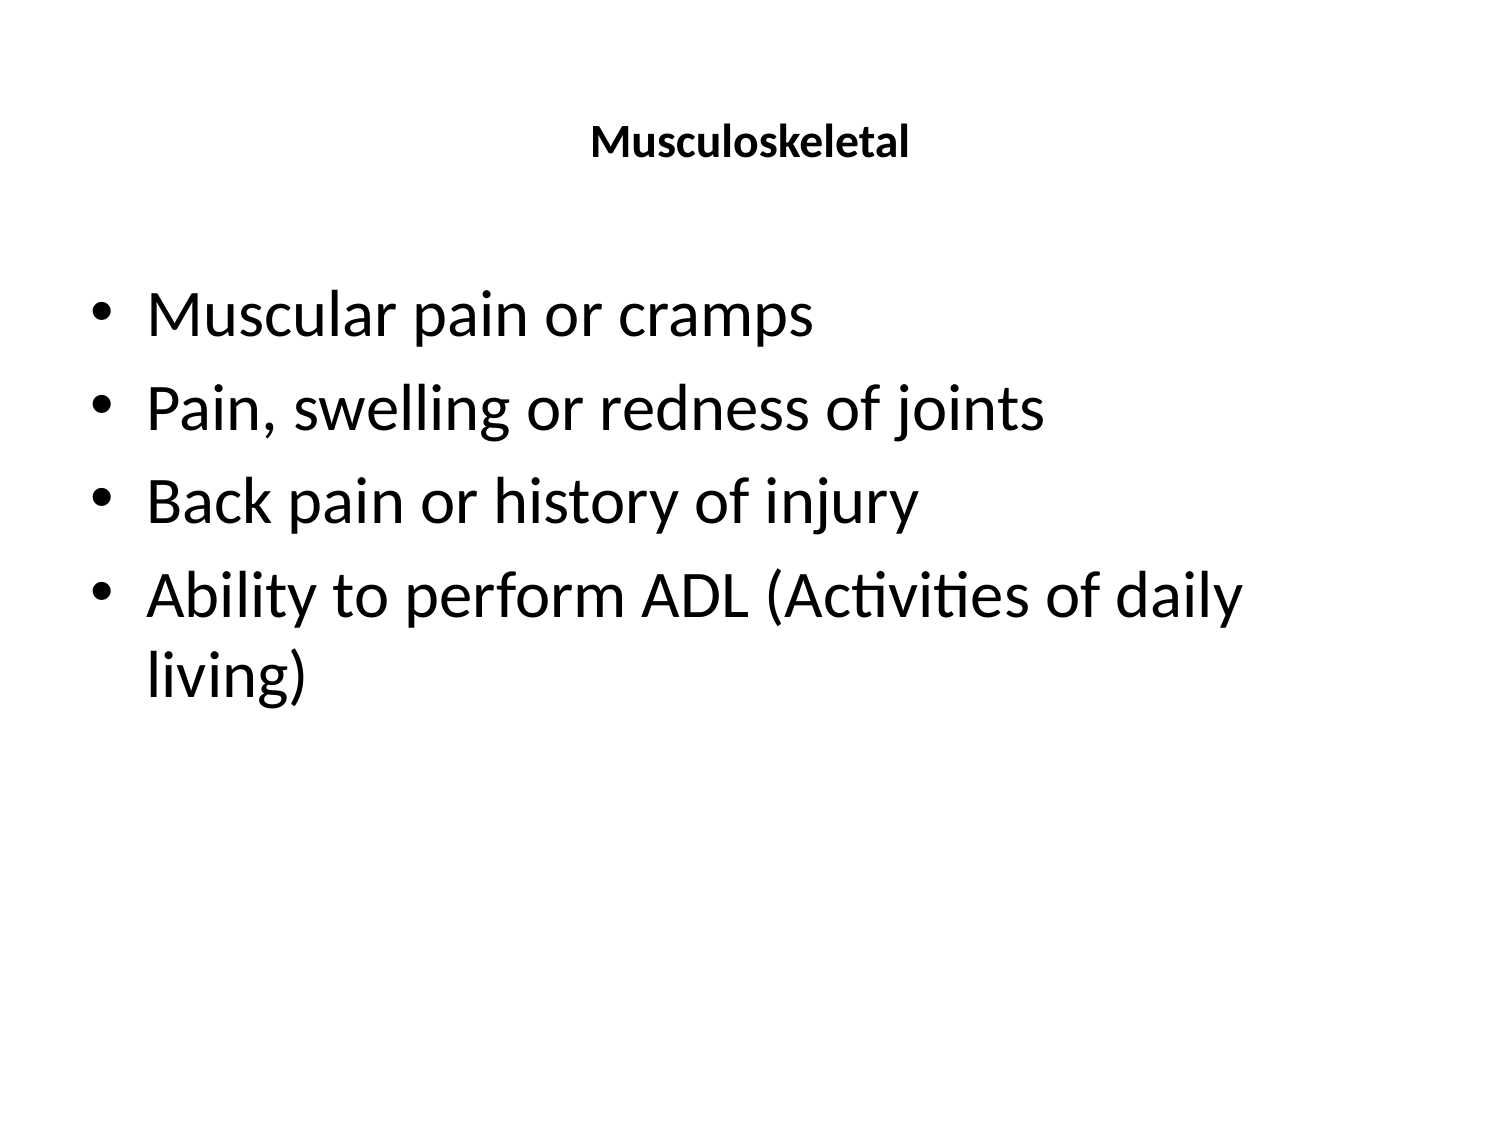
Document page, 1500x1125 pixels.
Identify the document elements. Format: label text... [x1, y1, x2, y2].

title Musculoskeletal [75, 45, 1425, 233]
list Muscular pain or cramps Pain, swelling or redness of joints Back pain or history of injury Ability to perform ADL (Activities of daily living) [75, 262, 1425, 1005]
